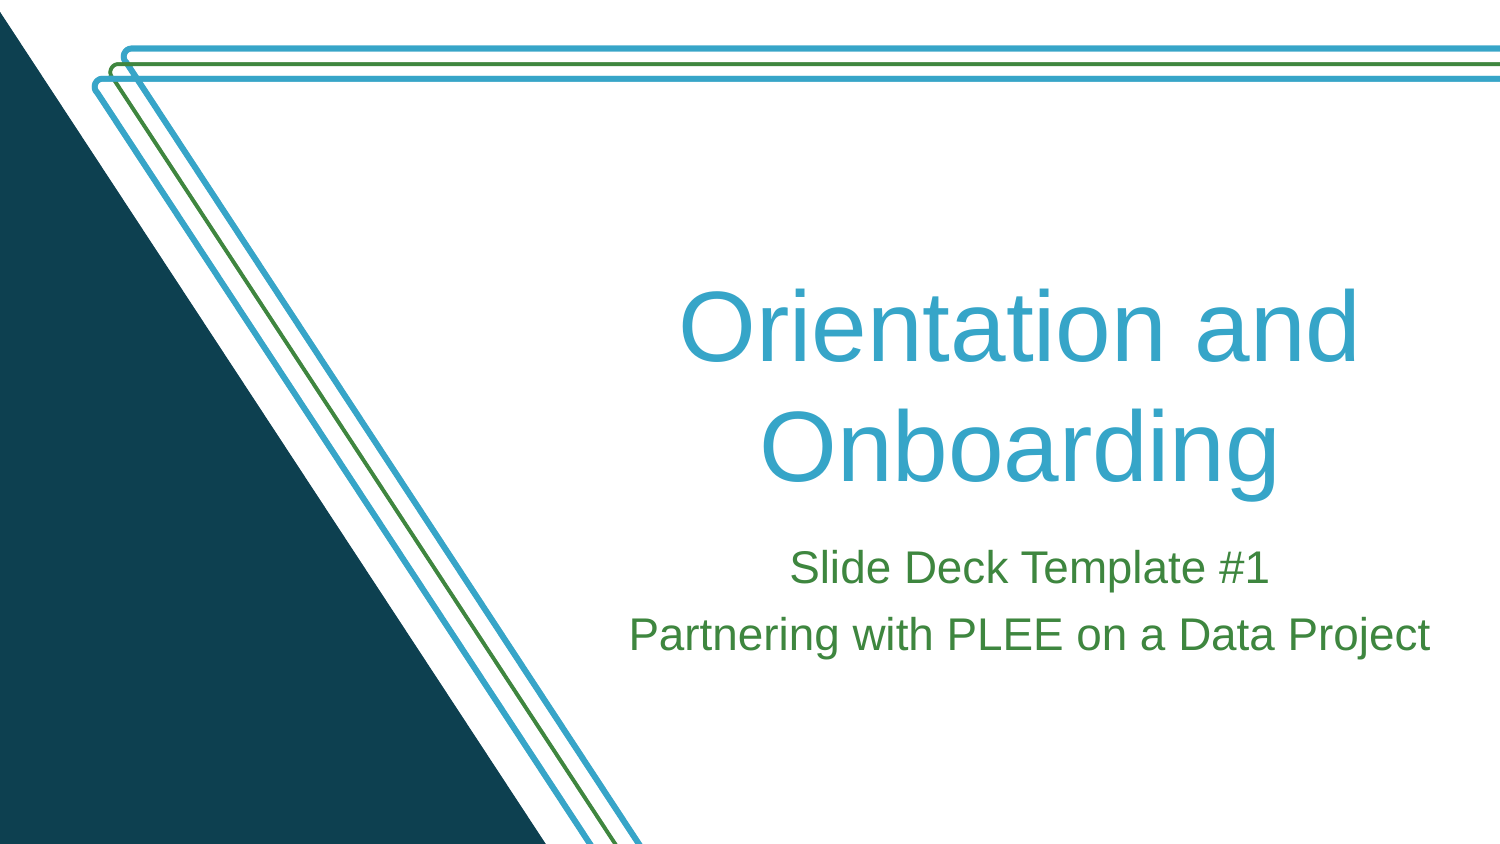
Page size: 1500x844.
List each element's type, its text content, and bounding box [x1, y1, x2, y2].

subtitle Slide Deck Template #1 Partnering with PLEE on a Data Project [591, 522, 1449, 653]
picture [0, 0, 1500, 844]
title Orientation and Onboarding [597, 179, 1444, 517]
